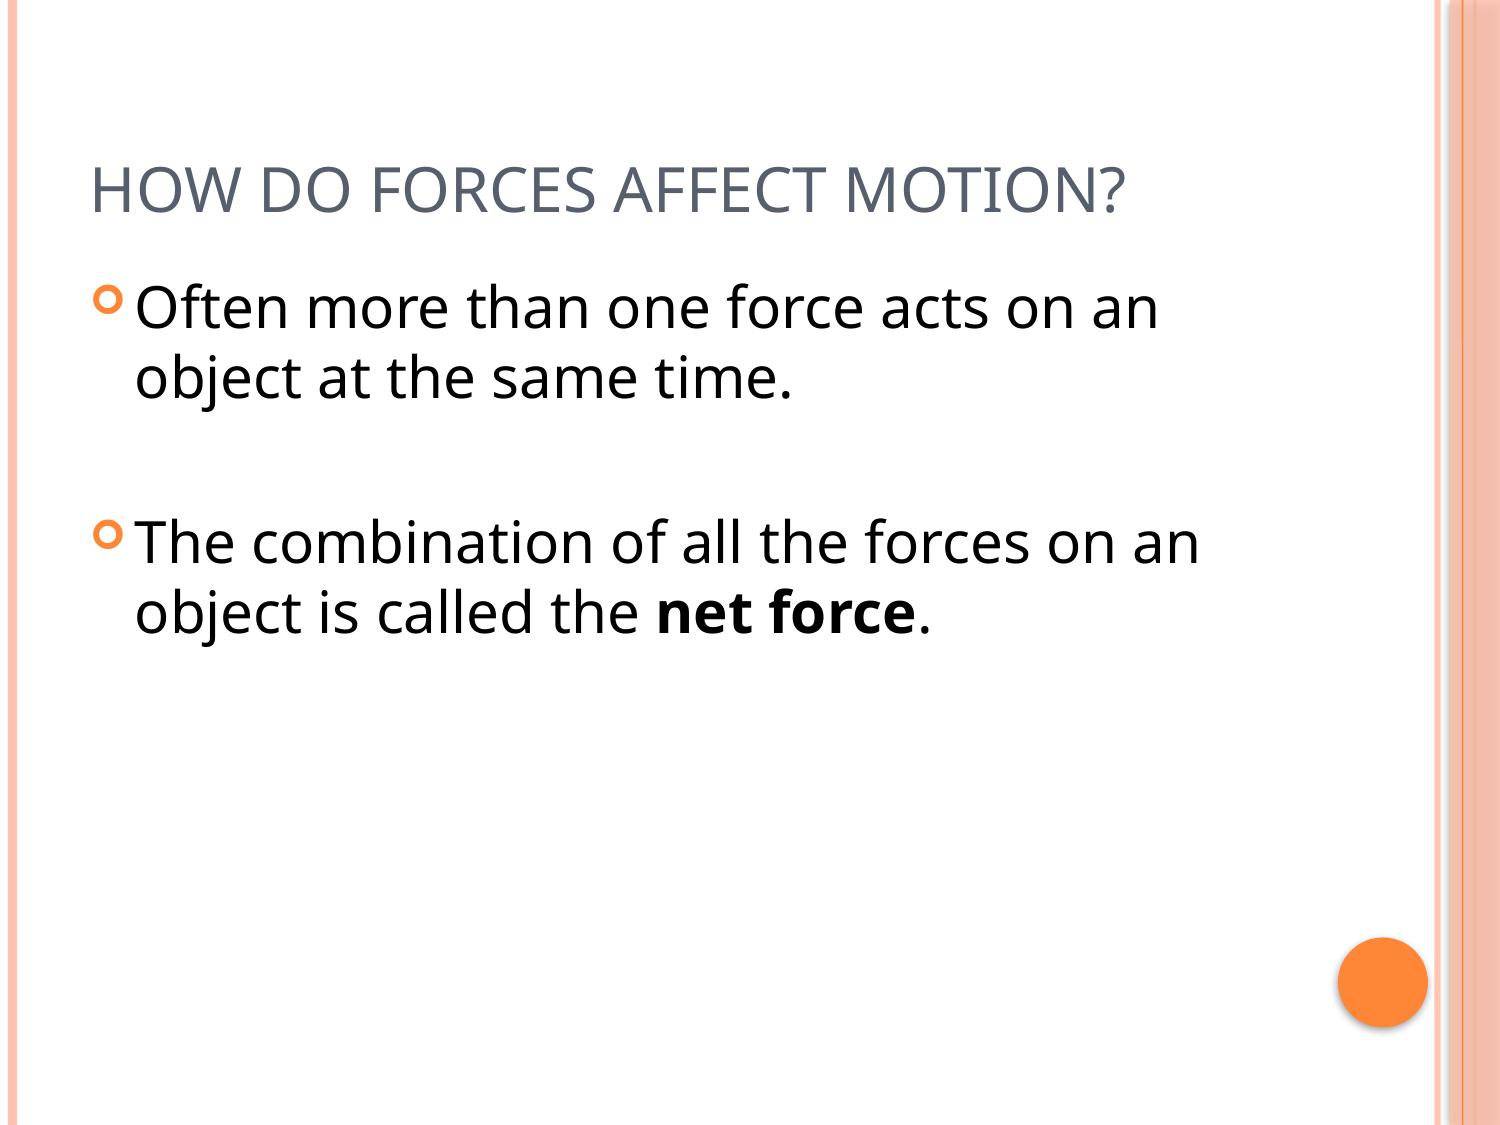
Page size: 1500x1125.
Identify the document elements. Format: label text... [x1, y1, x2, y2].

list Often more than one force acts on an object at the same time. The combination of all the forces on an object is called the net force. [75, 262, 1300, 1062]
title How do forces affect motion? [75, 45, 1300, 233]
